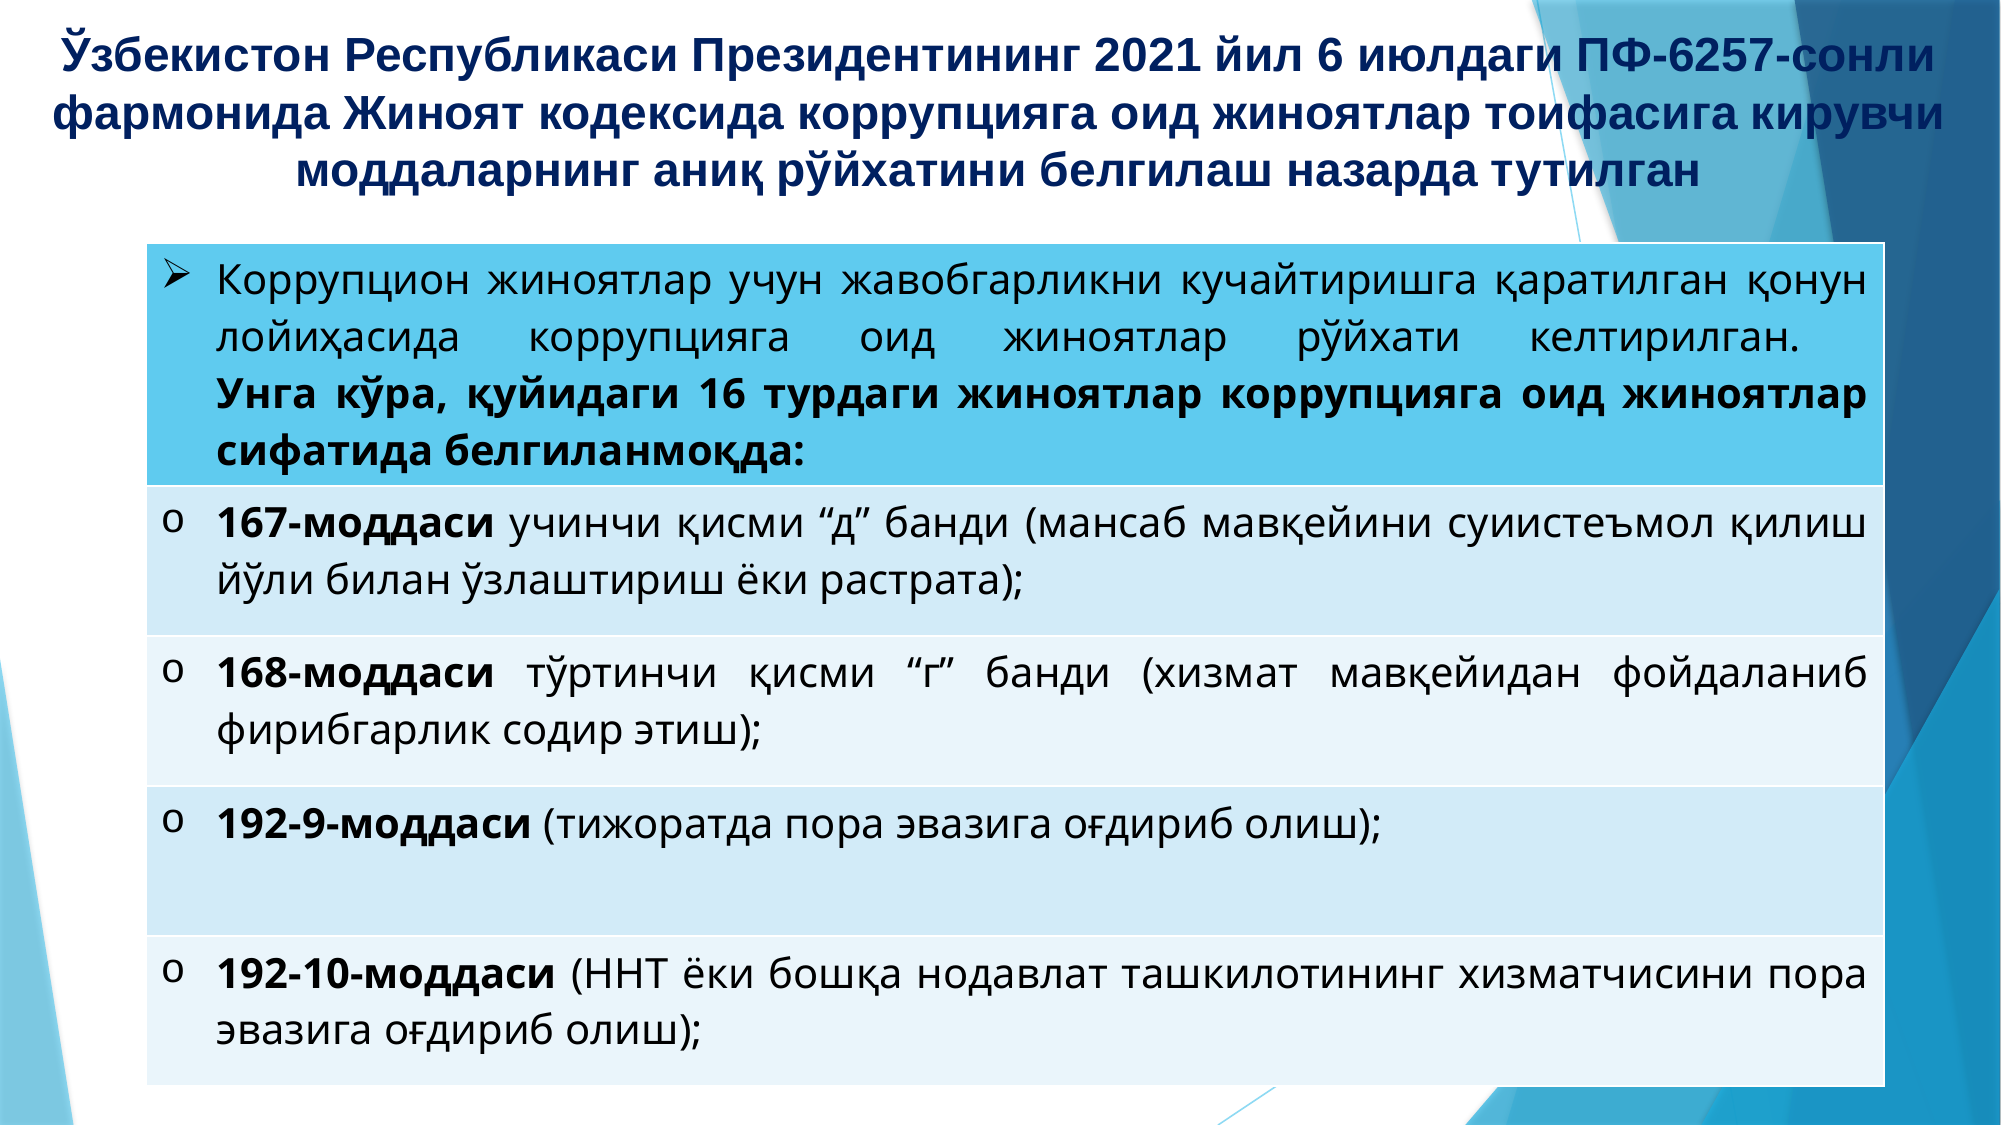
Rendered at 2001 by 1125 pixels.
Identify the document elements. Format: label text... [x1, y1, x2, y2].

table_cell 167-моддаси учинчи қисми “д” банди (мансаб мавқейини суиистеъмол қилиш йўли билан ўзлаштириш ёки растрата); [147, 487, 1883, 635]
title Ўзбекистон Республикаси Президентининг 2021 йил 6 июлдаги ПФ-6257-сонли фармонида Жиноят кодексида коррупцияга оид жиноятлар тоифасига кирувчи моддаларнинг аниқ рўйхатини белгилаш назарда тутилган [0, 16, 2000, 228]
table_cell 192-9-моддаси (тижоратда пора эвазига оғдириб олиш); [147, 787, 1883, 935]
table_cell 168-моддаси тўртинчи қисми “г” банди (хизмат мавқейидан фойдаланиб фирибгарлик содир этиш); [147, 637, 1883, 785]
table_cell 192-10-моддаси (ННТ ёки бошқа нодавлат ташкилотининг хизматчисини пора эвазига оғдириб олиш); [147, 937, 1883, 1085]
table_header Коррупцион жиноятлар учун жавобгарликни кучайтиришга қаратилган қонун лойиҳасида коррупцияга оид жиноятлар рўйхати келтирилган. Унга кўра, қуйидаги 16 турдаги жиноятлар коррупцияга оид жиноятлар сифатида белгиланмоқда: [147, 244, 1883, 485]
